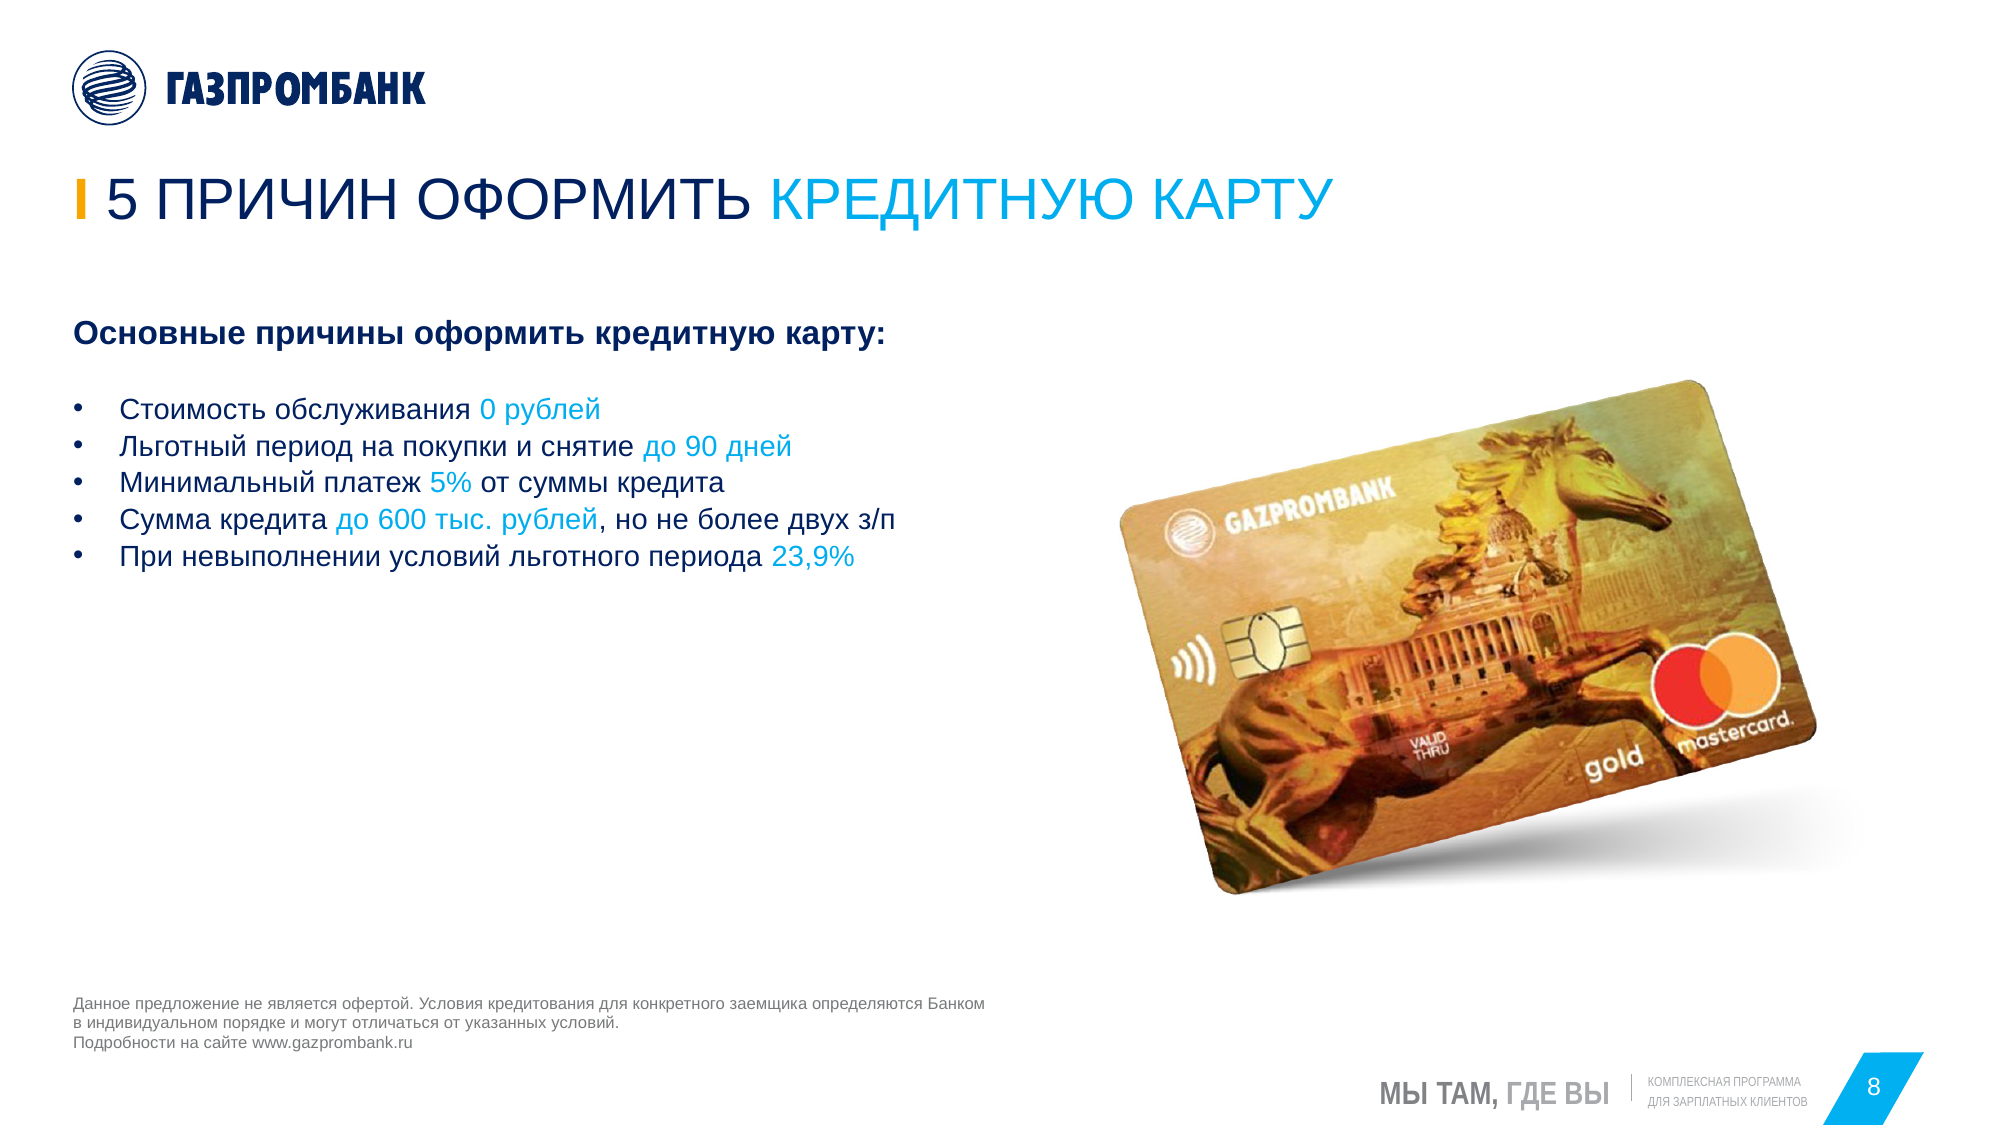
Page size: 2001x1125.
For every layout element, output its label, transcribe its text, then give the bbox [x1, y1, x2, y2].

text_box Основные причины оформить кредитную карту: Стоимость обслуживания 0 рублей Льготный период на покупки и снятие до 90 дней Минимальный платеж 5% от суммы кредита Сумма кредита до 600 тыс. рублей, но не более двух з/п При невыполнении условий льготного периода 23,9% [58, 303, 914, 639]
text_box Ι 5 ПРИЧИН ОФОРМИТЬ КРЕДИТНУЮ КАРТУ [59, 162, 1740, 279]
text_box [72, 50, 426, 126]
text_box Данное предложение не является офертой. Условия кредитования для конкретного заемщика определяются Банком в индивидуальном порядке и могут отличаться от указанных условий. Подробности на сайте www.gazprombank.ru [58, 985, 1036, 1060]
picture [1111, 379, 1927, 906]
